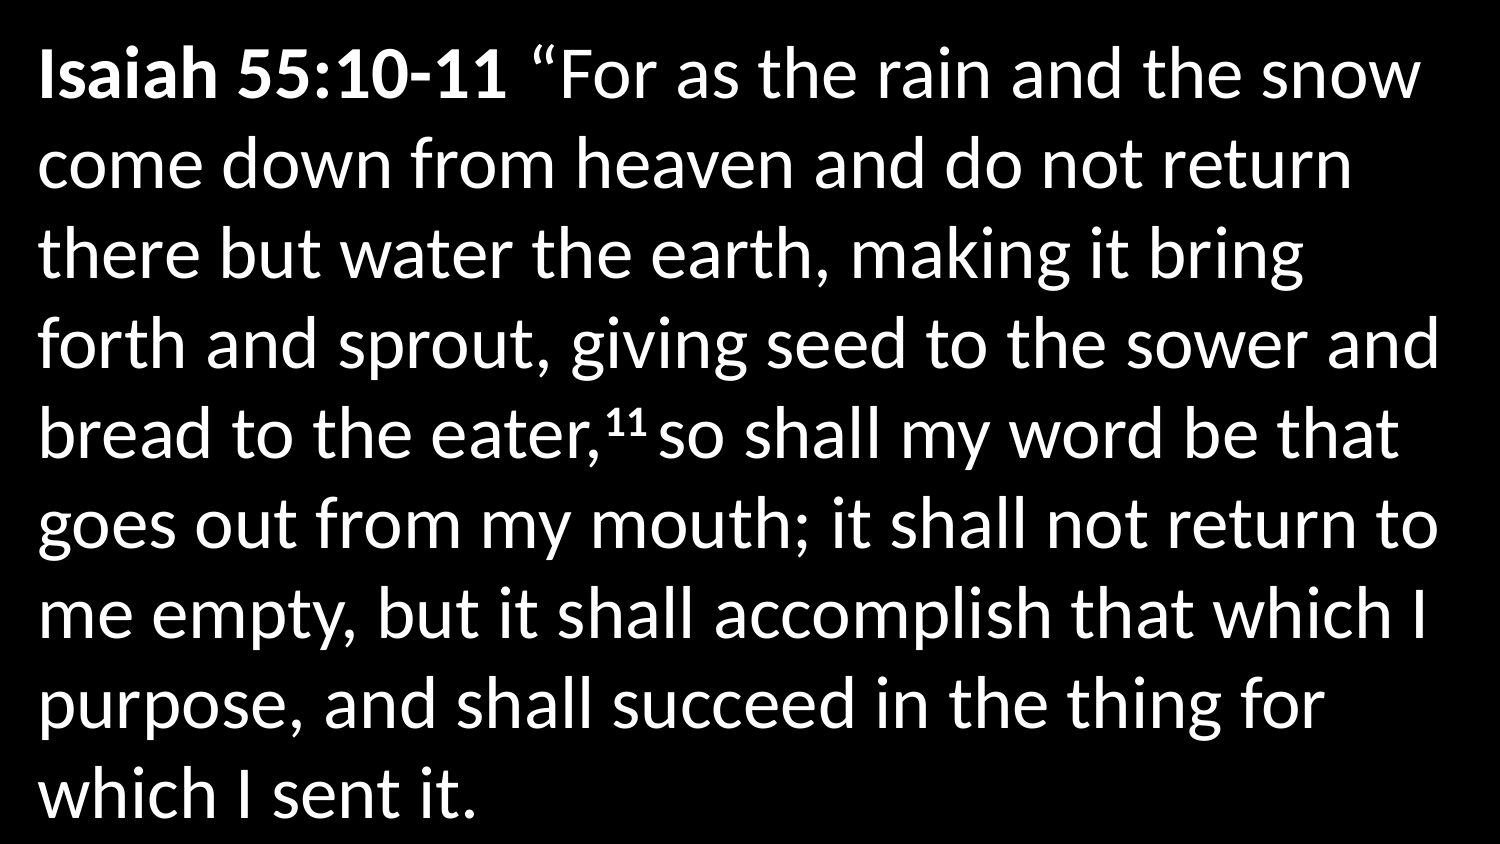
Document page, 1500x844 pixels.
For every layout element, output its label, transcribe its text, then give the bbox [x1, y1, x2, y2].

text_box Isaiah 55:10-11 “For as the rain and the snow come down from heaven and do not return there but water the earth, making it bring forth and sprout, giving seed to the sower and bread to the eater,11 so shall my word be that goes out from my mouth; it shall not return to me empty, but it shall accomplish that which I purpose, and shall succeed in the thing for which I sent it. [22, 16, 1481, 842]
